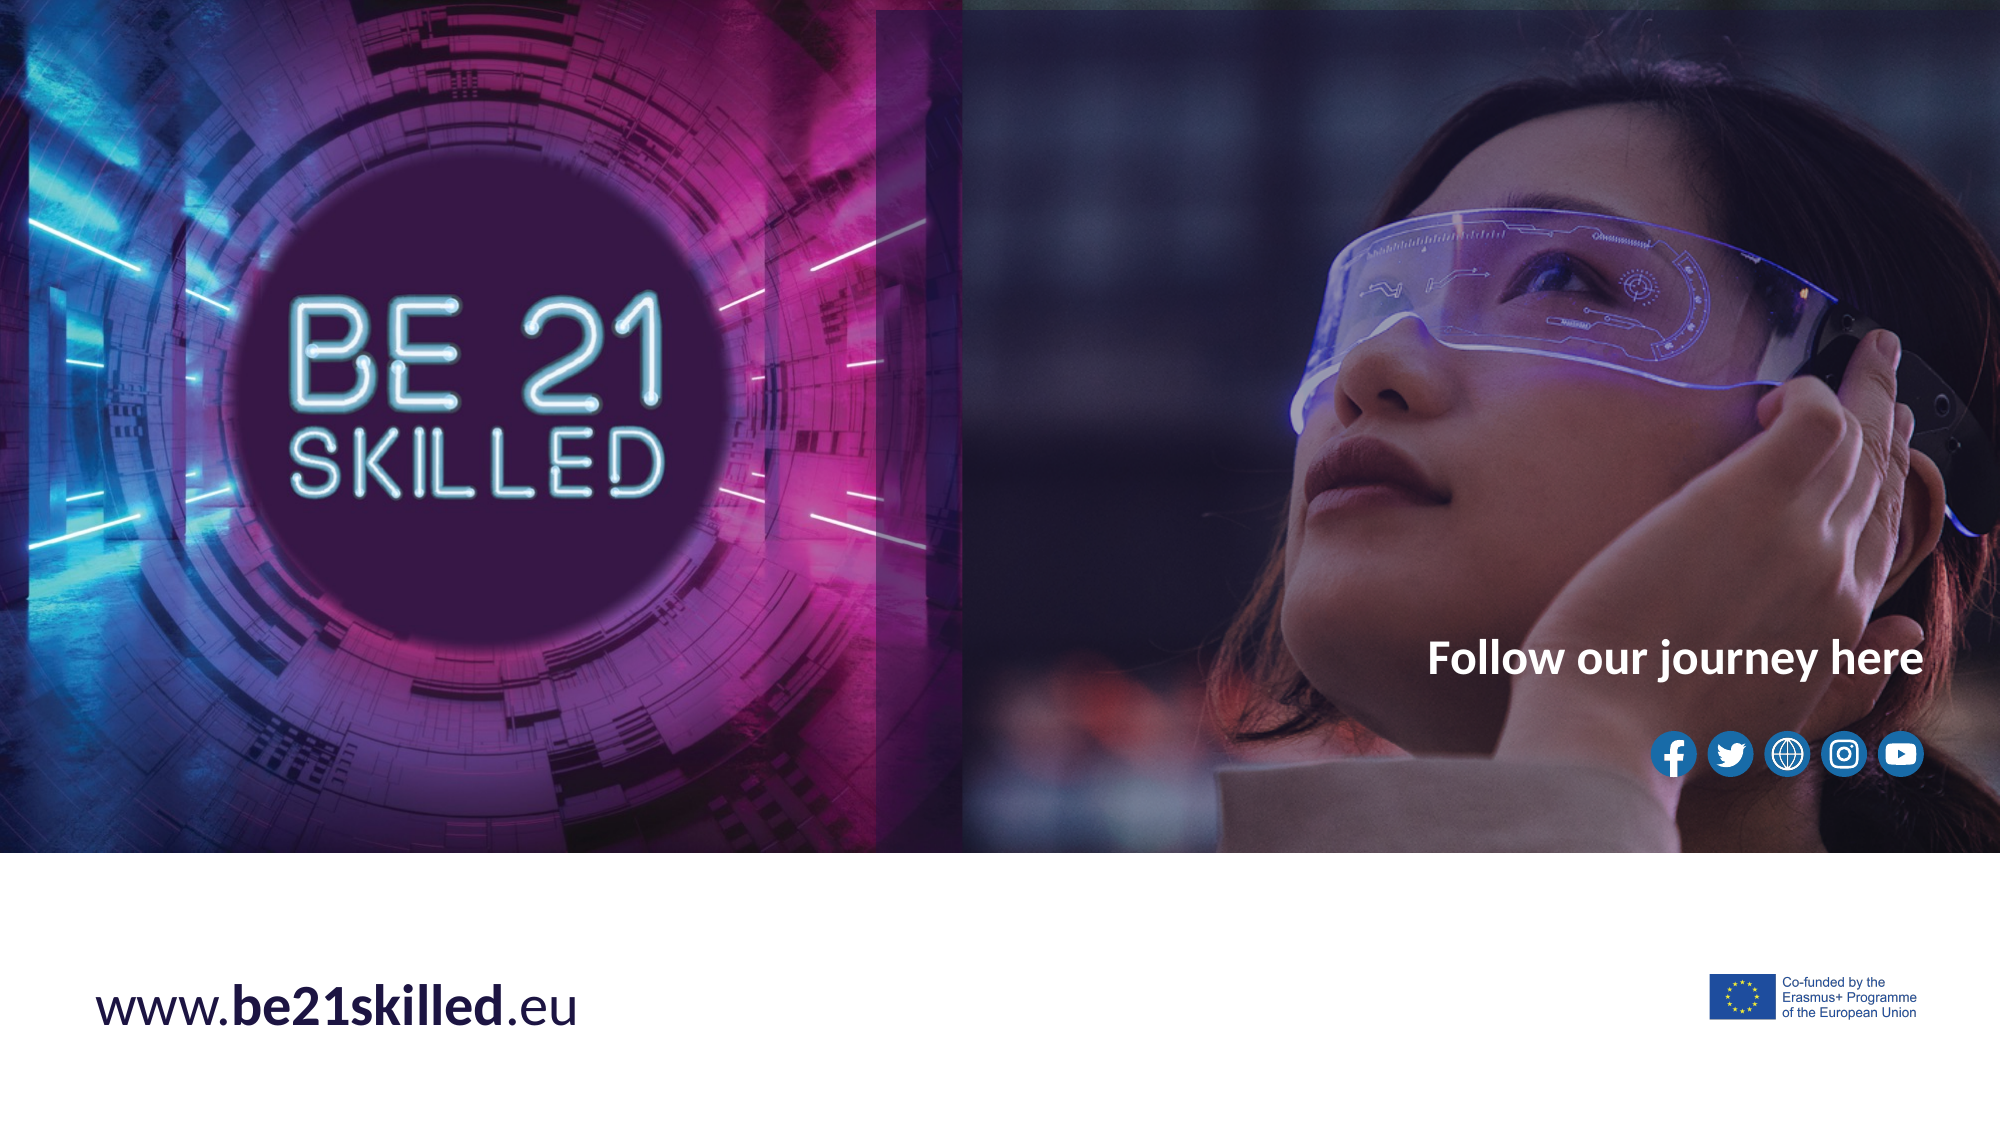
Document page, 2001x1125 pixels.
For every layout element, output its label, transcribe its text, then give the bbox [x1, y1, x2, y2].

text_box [1821, 730, 1868, 777]
text_box www.be21skilled.eu [80, 959, 658, 1019]
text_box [1877, 730, 1924, 777]
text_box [1650, 730, 1697, 777]
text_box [1647, 959, 1969, 1040]
picture [0, 0, 2000, 853]
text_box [1707, 730, 1754, 777]
